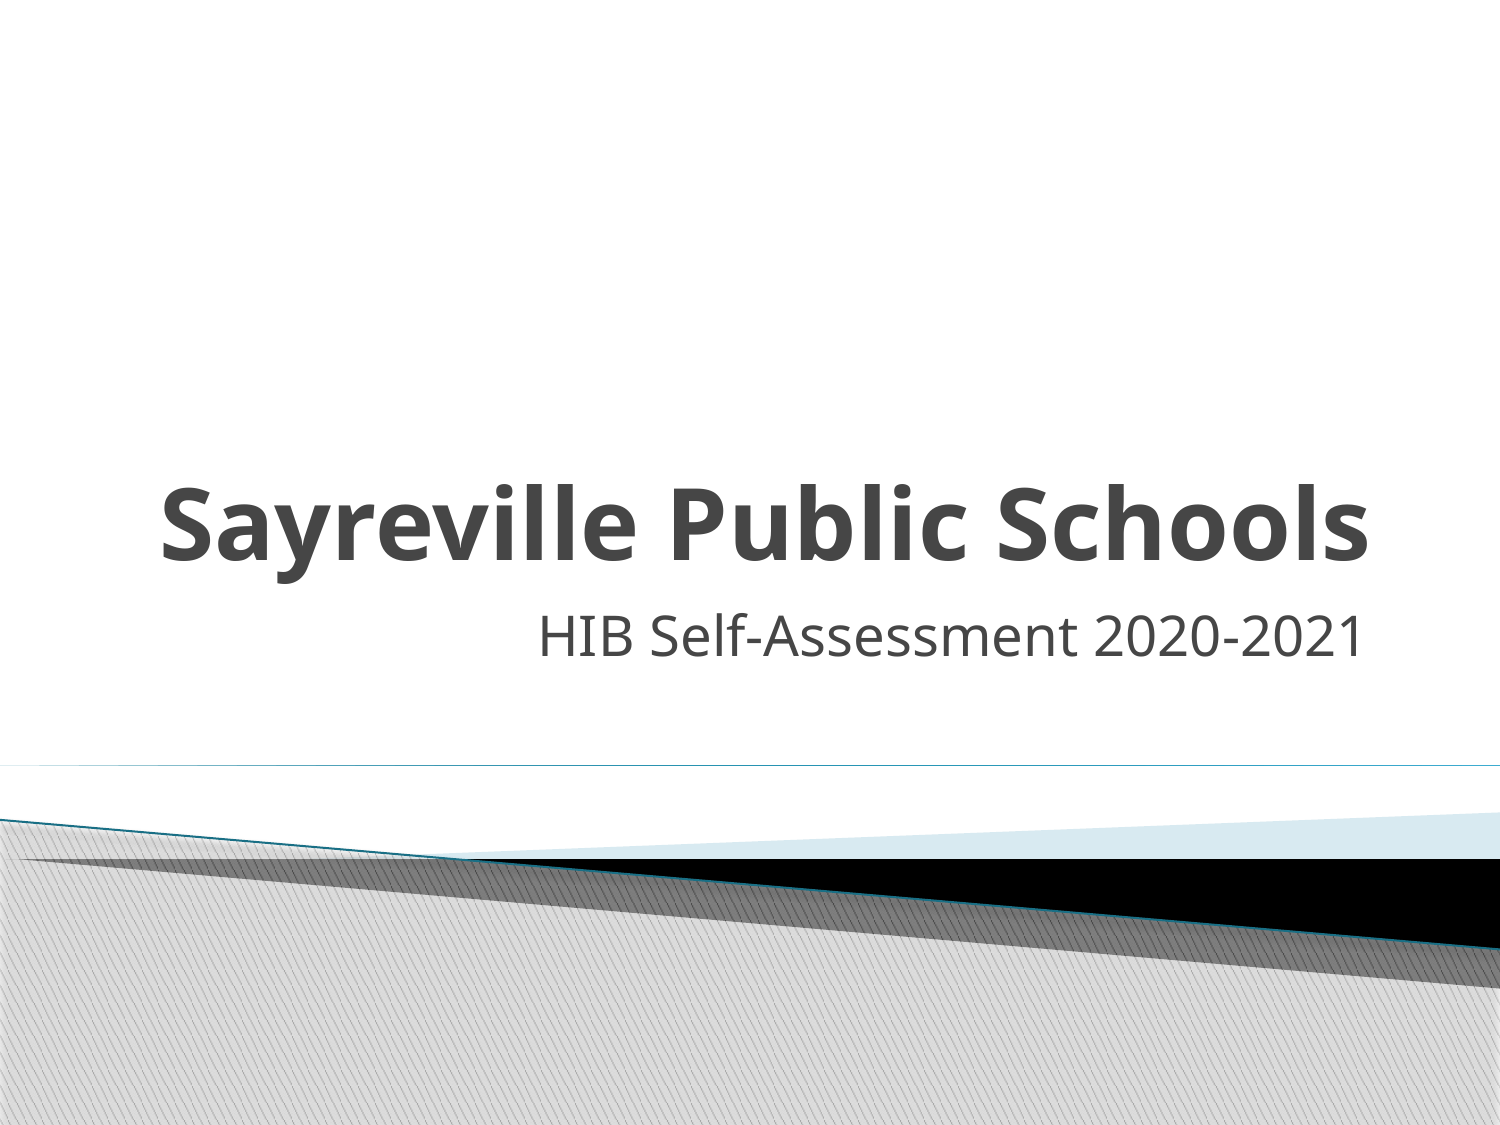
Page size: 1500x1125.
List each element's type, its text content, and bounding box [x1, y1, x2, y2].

subtitle HIB Self-Assessment 2020-2021 [112, 592, 1388, 790]
title Sayreville Public Schools [112, 287, 1388, 588]
picture [5, 859, 1500, 989]
